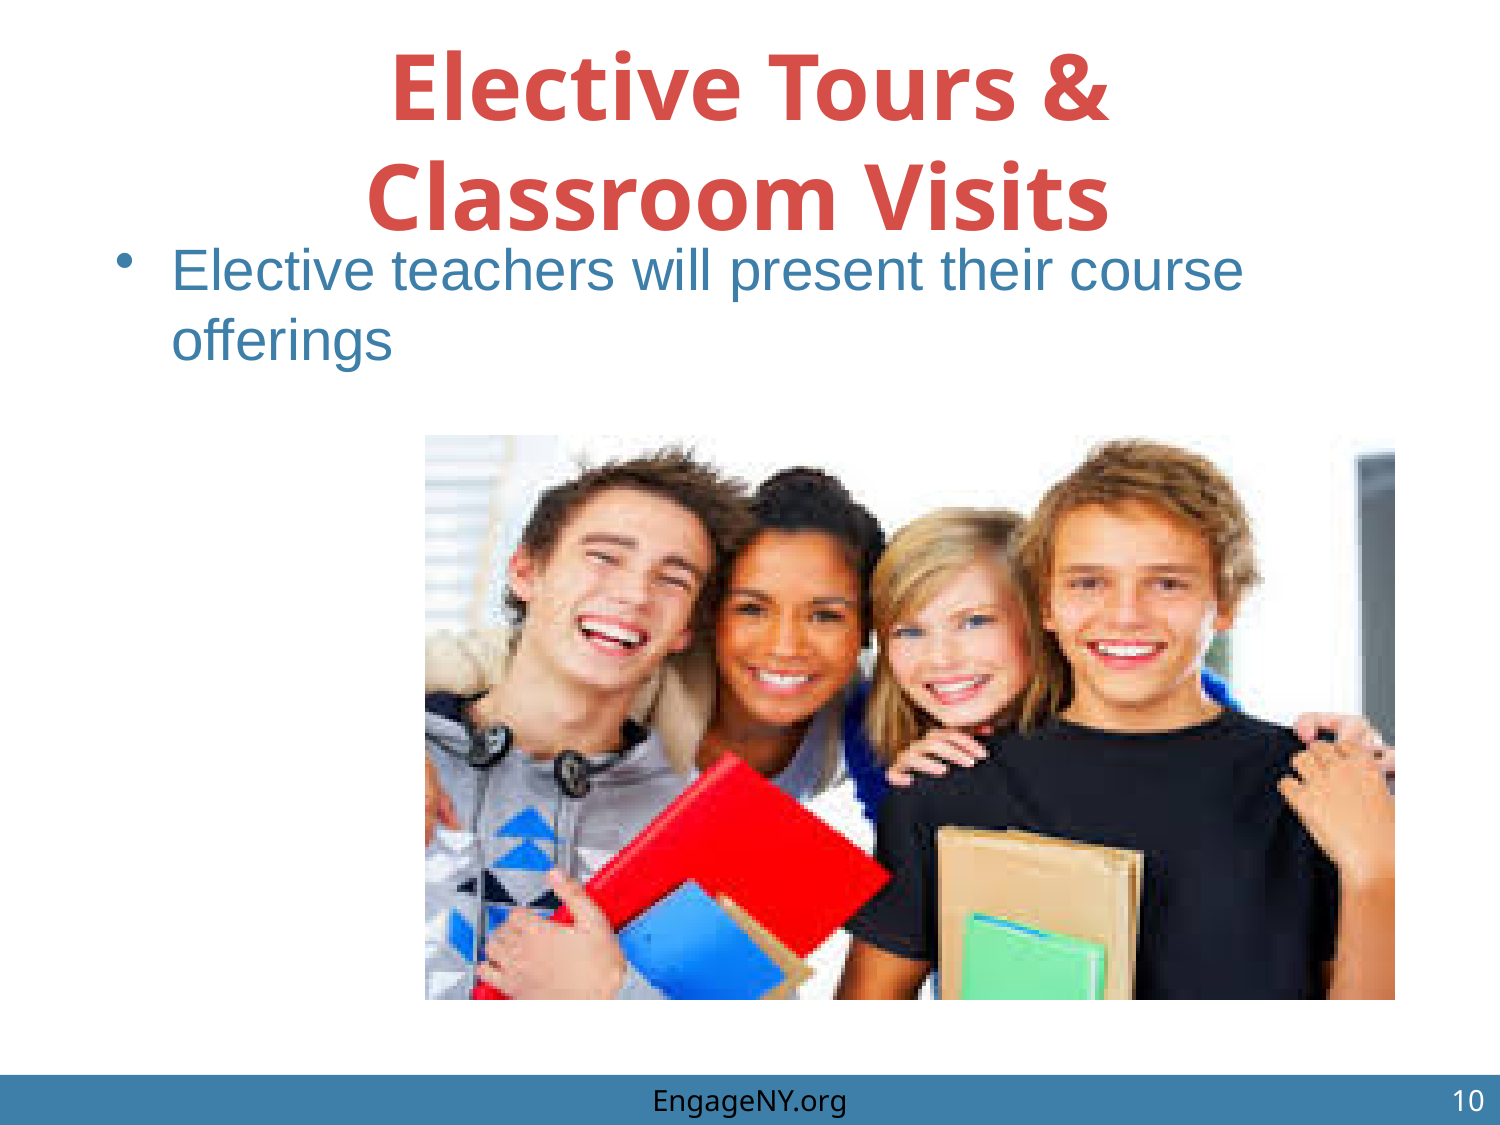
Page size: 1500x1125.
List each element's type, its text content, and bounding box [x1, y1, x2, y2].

list Elective teachers will present their course offerings [99, 224, 1450, 968]
slide_number 10 [1149, 1074, 1500, 1125]
picture [424, 434, 1395, 1001]
title Elective Tours & Classroom Visits [75, 45, 1425, 233]
footer EngageNY.org [0, 1074, 1149, 1125]
